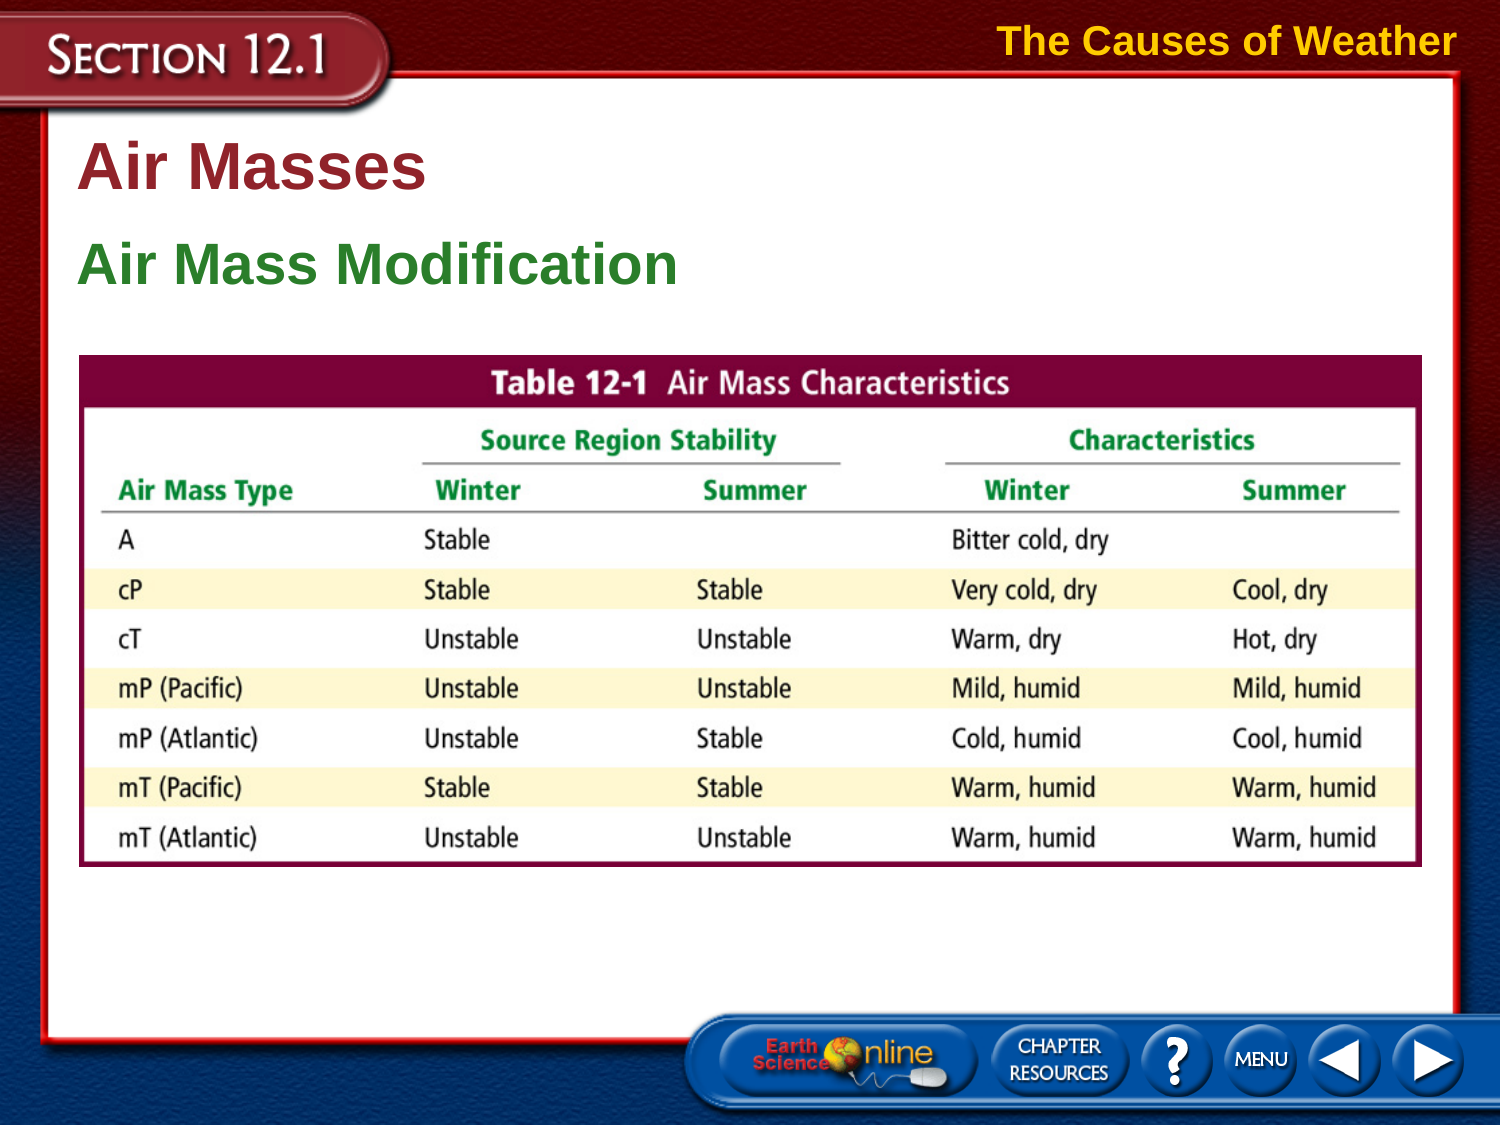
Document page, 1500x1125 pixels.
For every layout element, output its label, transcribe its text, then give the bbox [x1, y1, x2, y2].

title Air Masses [60, 118, 1412, 219]
picture [0, 0, 1500, 1125]
text_box The Causes of Weather [689, 6, 1458, 72]
list Air Mass Modification [60, 226, 1412, 305]
